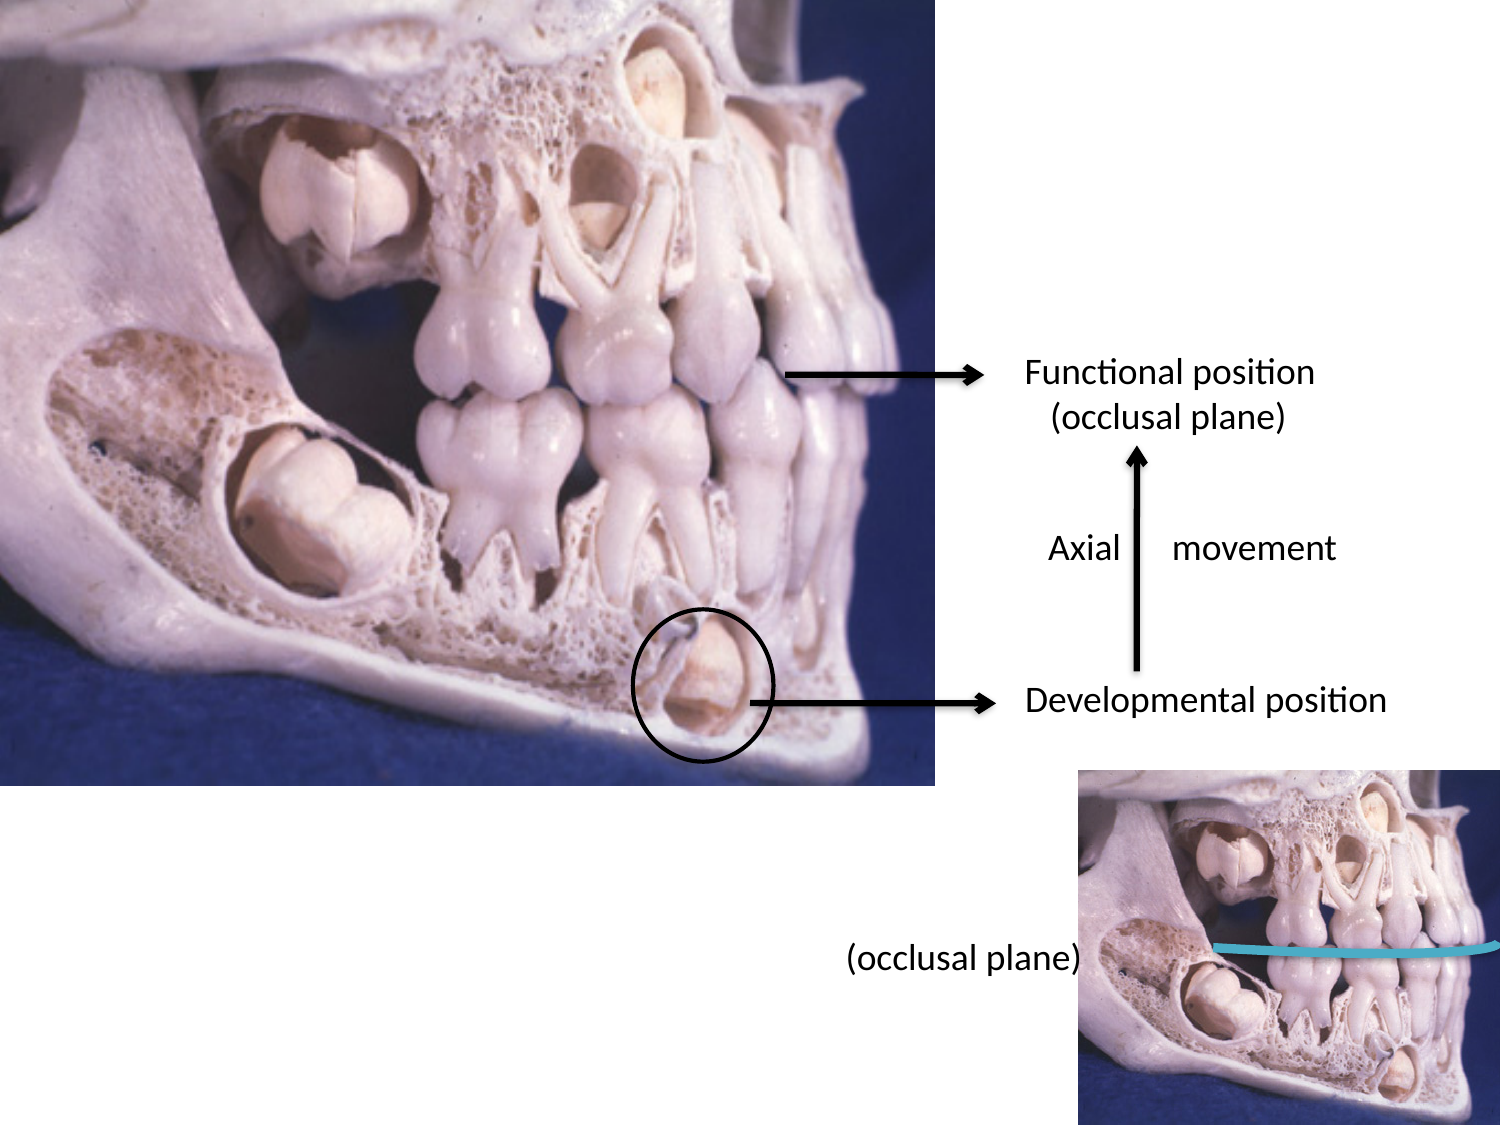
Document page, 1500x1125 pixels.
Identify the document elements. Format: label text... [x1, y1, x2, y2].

text_box Developmental position [1010, 667, 1404, 728]
text_box Axial movement [1033, 515, 1353, 576]
text_box Functional position (occlusal plane) [1009, 339, 1331, 445]
text_box (occlusal plane) [822, 925, 1072, 986]
picture [1077, 770, 1500, 1125]
picture [0, 0, 936, 787]
